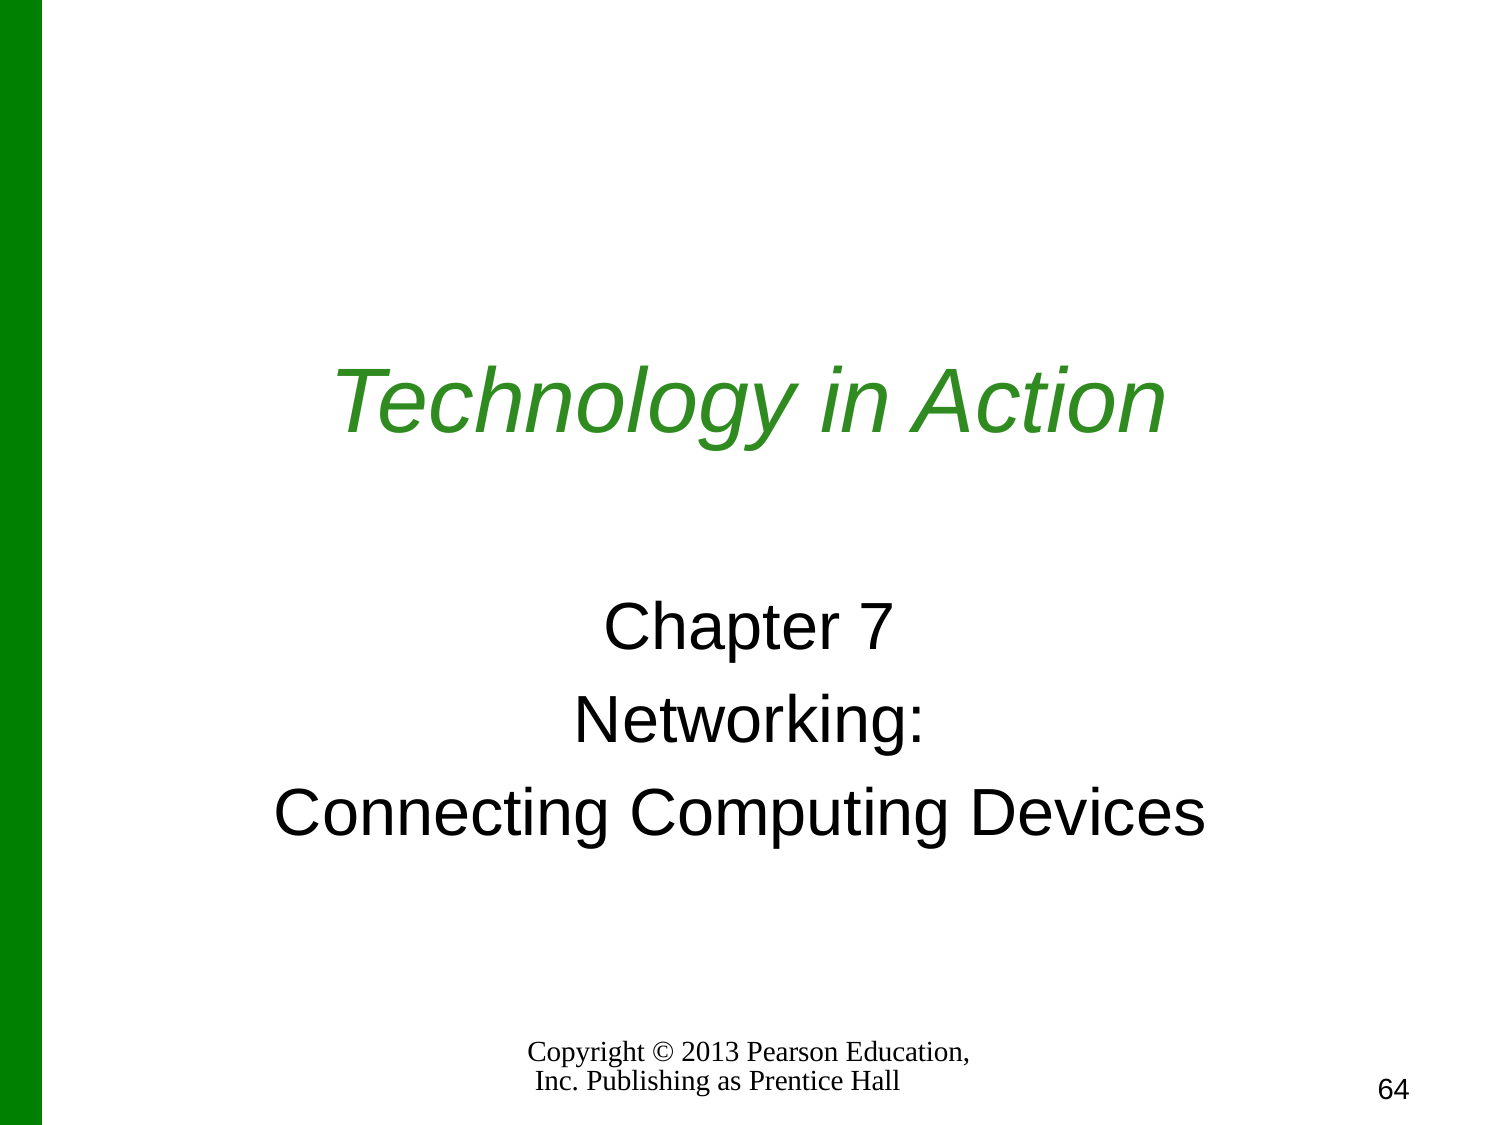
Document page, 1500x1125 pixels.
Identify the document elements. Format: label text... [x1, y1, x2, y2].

subtitle Chapter 7 Networking: Connecting Computing Devices [224, 574, 1276, 863]
slide_number 64 [1074, 1062, 1426, 1103]
footer Copyright © 2013 Pearson Education, Inc. Publishing as Prentice Hall [512, 1024, 988, 1103]
title Technology in Action [112, 274, 1388, 517]
